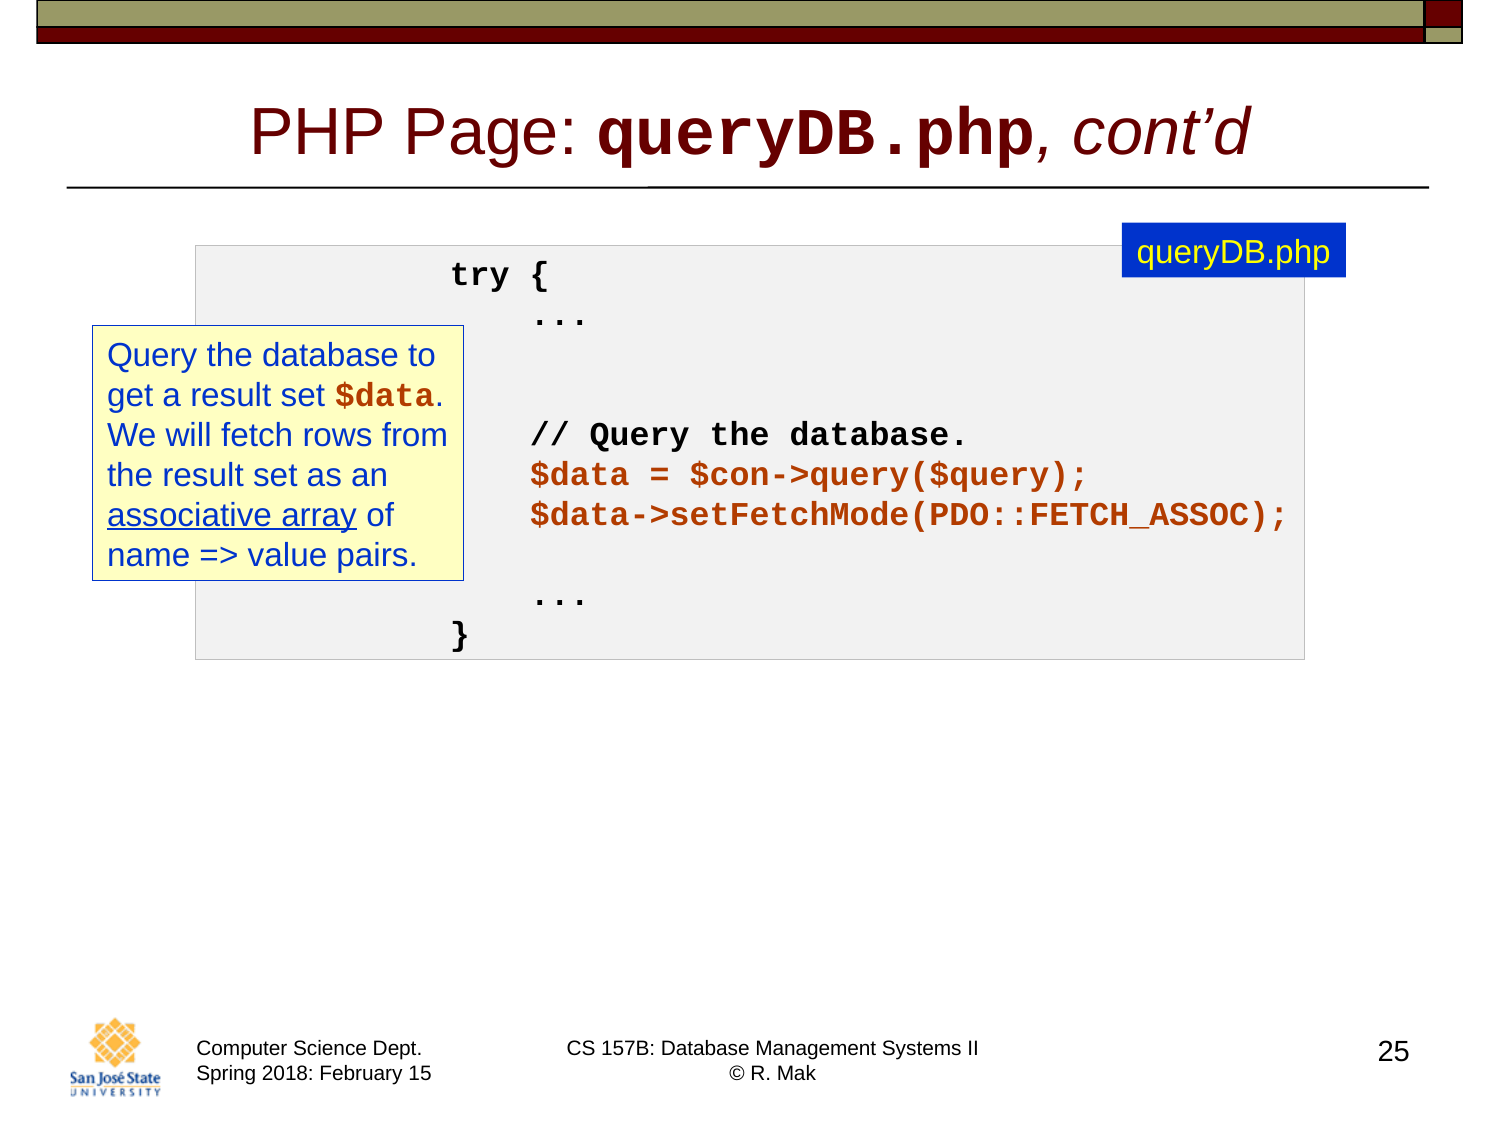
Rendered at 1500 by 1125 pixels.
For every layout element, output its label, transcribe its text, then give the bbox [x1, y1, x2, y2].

picture [60, 1012, 166, 1112]
text_box Query the database to get a result set $data. We will fetch rows from the result set as an associative array of name => value pairs. [92, 325, 464, 581]
title PHP Page: queryDB.php, cont’d [75, 67, 1425, 175]
text_box try { ... // Query the database. $data = $con->query($query); $data->setFetchMode(PDO::FETCH_ASSOC); ... } [195, 245, 1305, 660]
text_box queryDB.php [1121, 222, 1346, 278]
slide_number 25 [1305, 1025, 1425, 1100]
